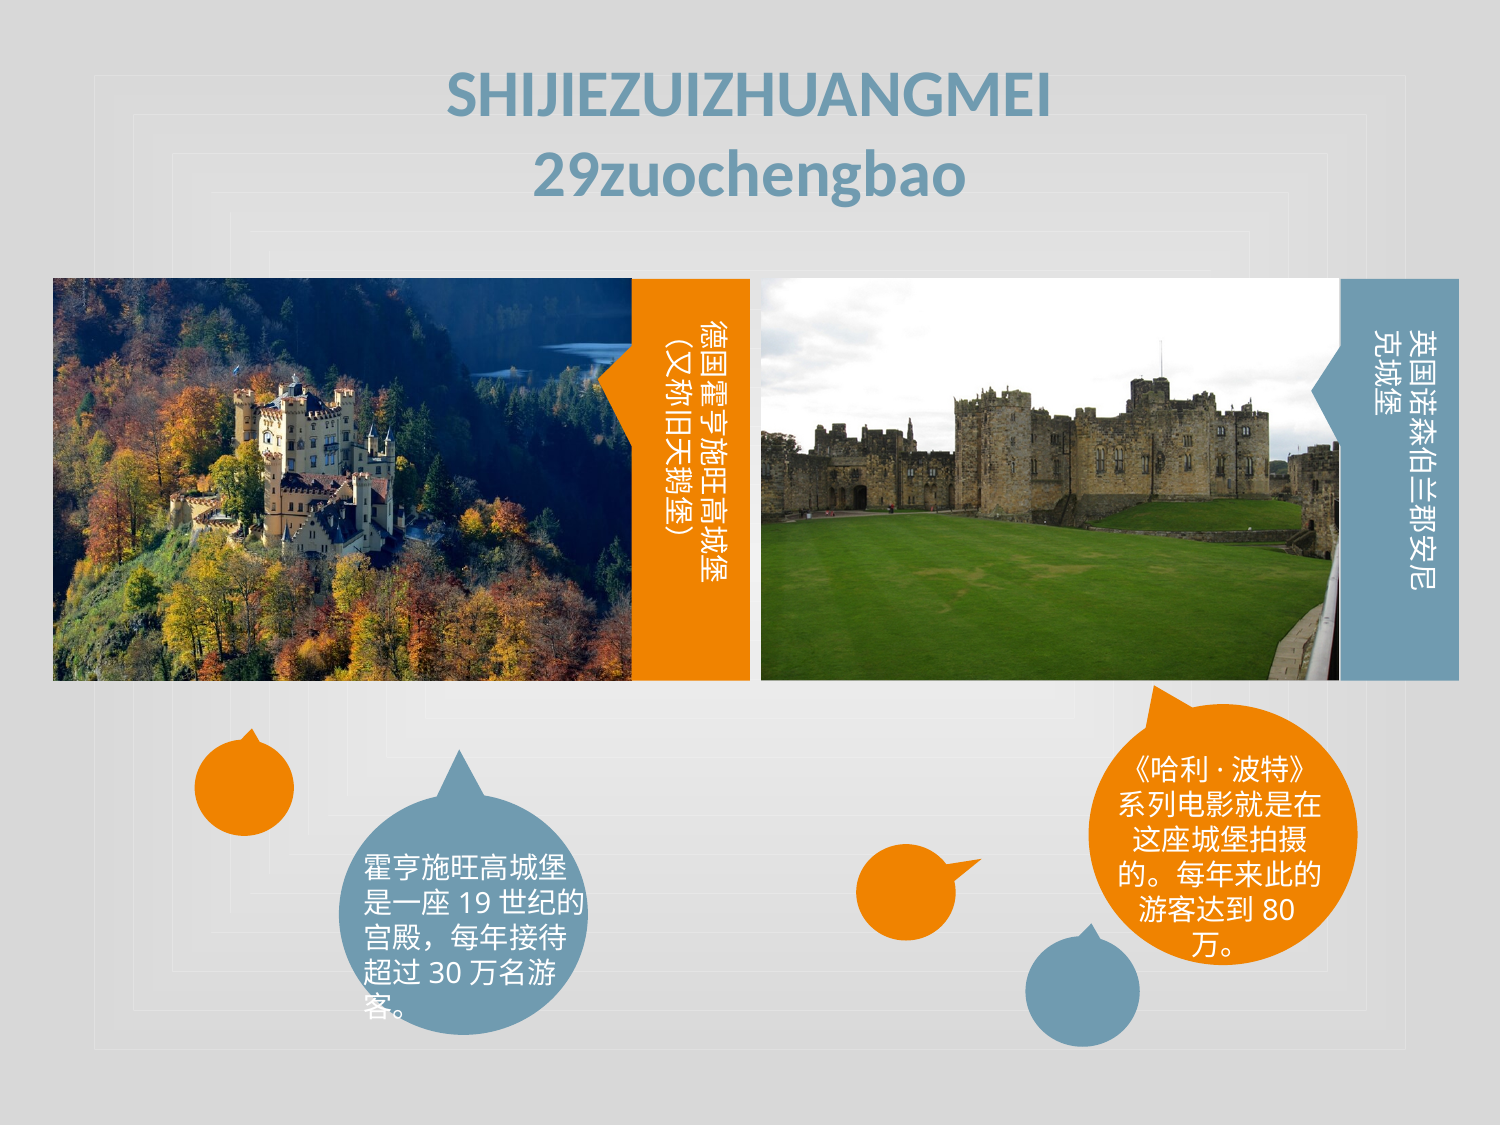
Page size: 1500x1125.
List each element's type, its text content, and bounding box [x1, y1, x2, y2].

text_box [1127, 688, 1319, 743]
text_box [1025, 923, 1140, 1047]
text_box [194, 728, 294, 836]
picture [761, 278, 1341, 681]
text_box [632, 278, 750, 681]
text_box 《哈利·波特》系列电影就是在这座城堡拍摄的。每年来此的游客达到80万。 [1097, 743, 1343, 969]
text_box 英国诺森伯兰郡安尼克城堡 [1348, 314, 1449, 609]
text_box [856, 844, 982, 941]
text_box [1343, 775, 1358, 894]
text_box [1341, 278, 1459, 681]
text_box [364, 749, 563, 841]
text_box 德国霍亨施旺高城堡 （又称旧天鹅堡） [640, 305, 741, 594]
text_box [338, 869, 348, 960]
text_box SHIJIEZUIZHUANGMEI 29zuochengbao [431, 42, 1069, 218]
text_box [1088, 789, 1097, 881]
text_box 霍亨施旺高城堡是一座19世纪的宫殿，每年接待超过30万名游客。 [348, 841, 609, 1032]
picture [52, 278, 632, 681]
